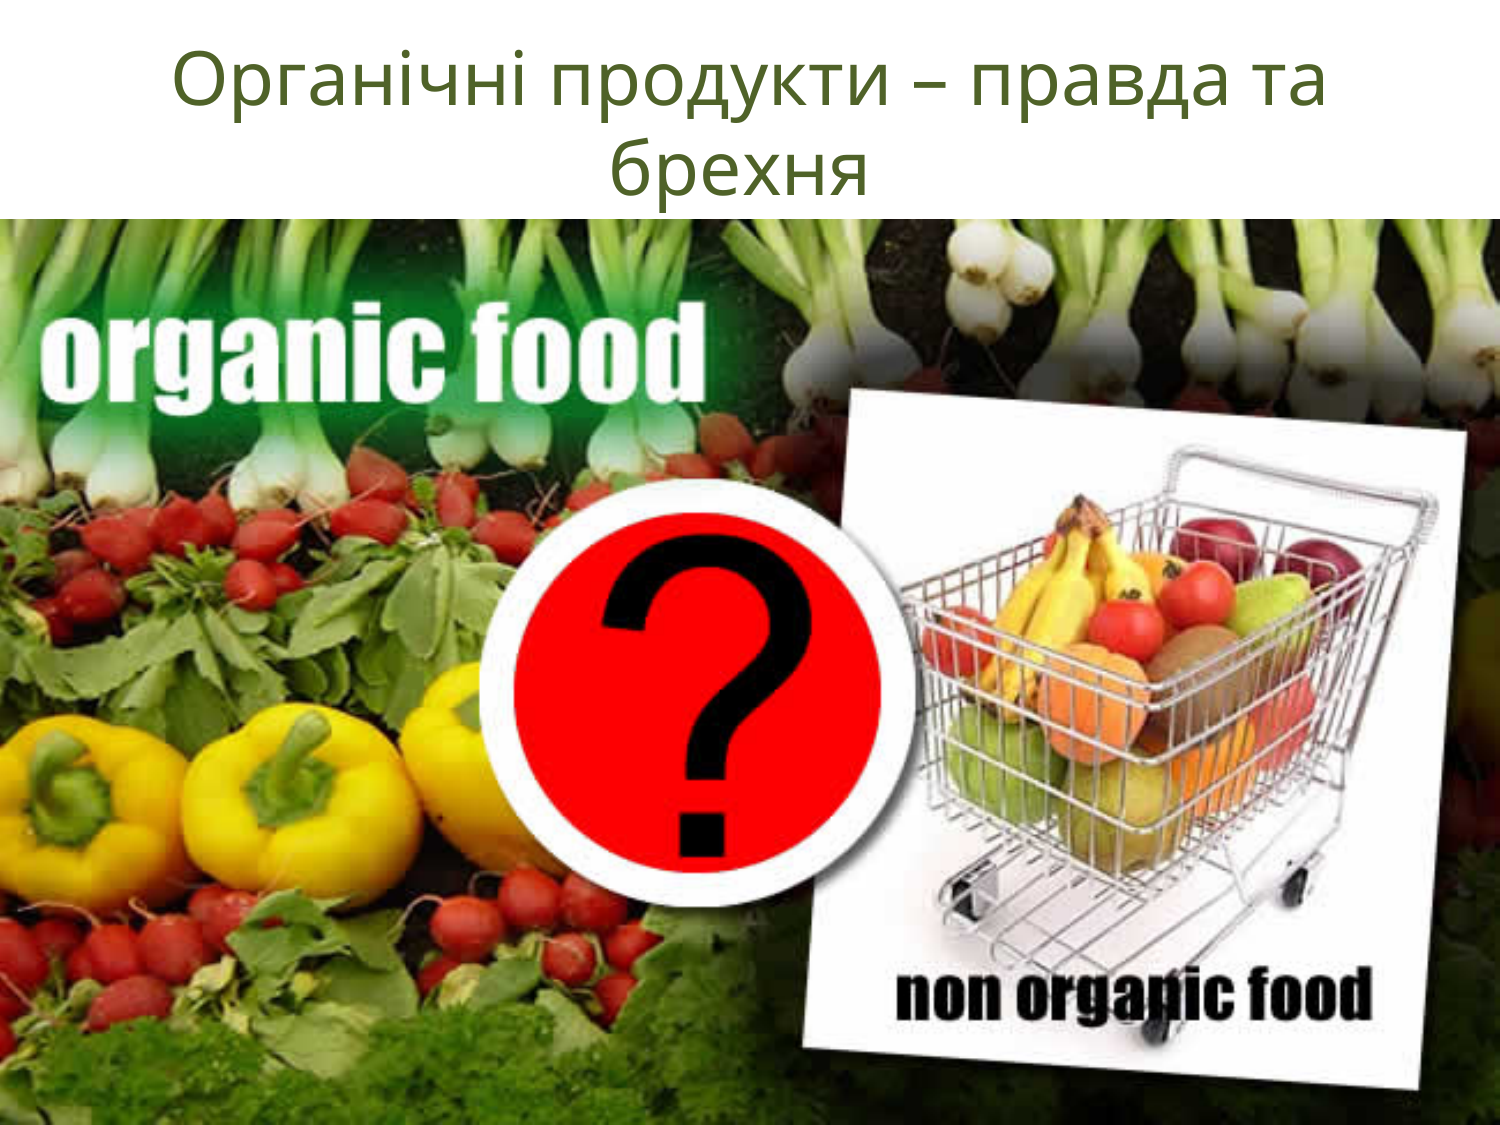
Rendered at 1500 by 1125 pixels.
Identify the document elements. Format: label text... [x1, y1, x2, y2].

picture [0, 219, 1500, 1125]
title Органічні продукти – правда та брехня [41, 26, 1459, 215]
